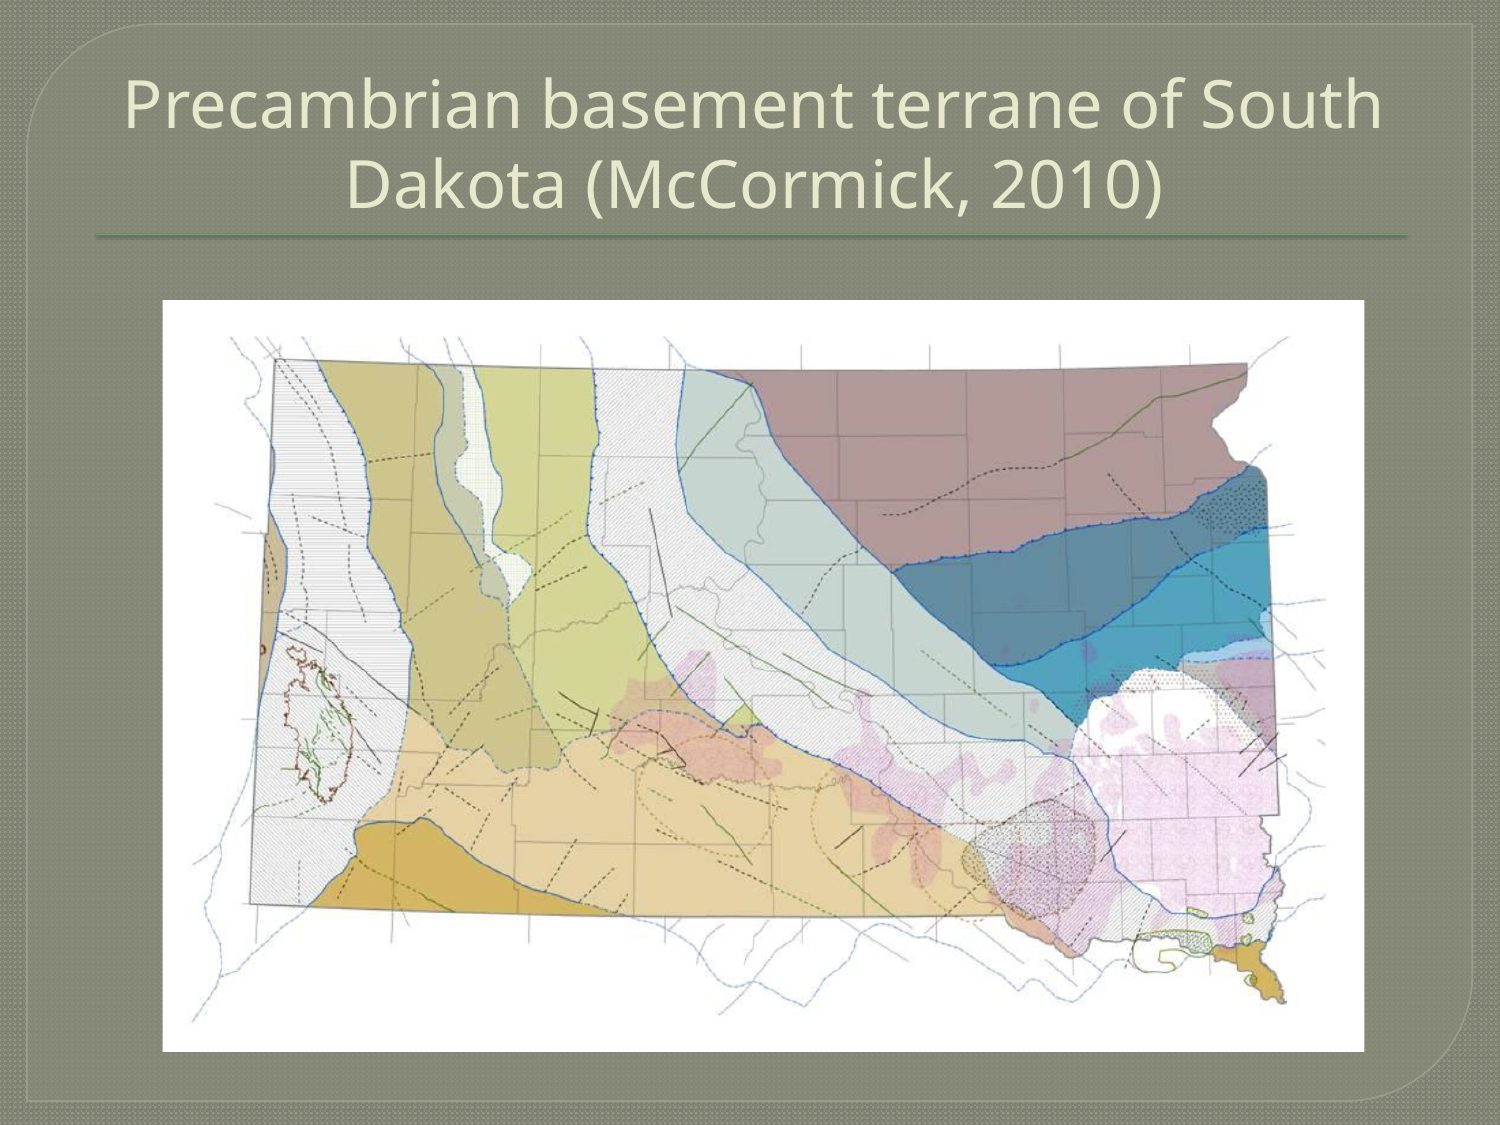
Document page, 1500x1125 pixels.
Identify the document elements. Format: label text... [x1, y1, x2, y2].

picture [162, 299, 1365, 1053]
title Precambrian basement terrane of South Dakota (McCormick, 2010) [75, 41, 1425, 230]
